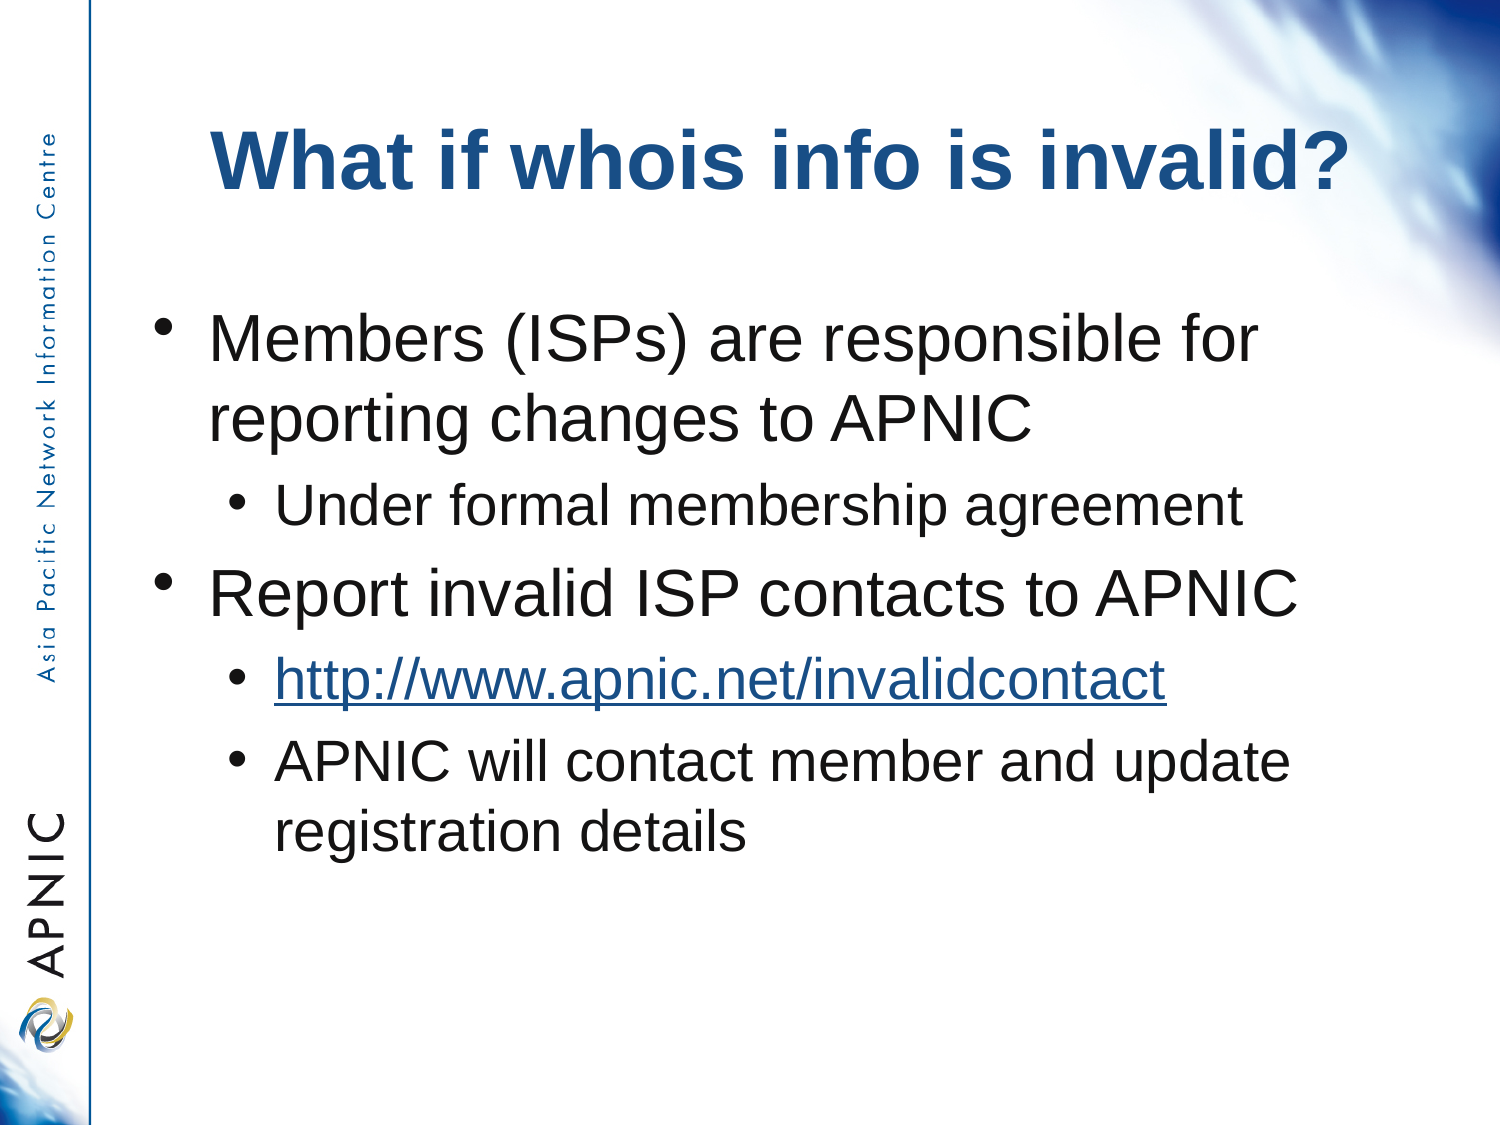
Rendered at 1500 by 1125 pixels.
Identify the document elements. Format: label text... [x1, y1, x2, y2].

picture [0, 0, 1500, 1125]
title What if whois info is invalid? [137, 62, 1451, 251]
list Members (ISPs) are responsible for reporting changes to APNIC Under formal membership agreement Report invalid ISP contacts to APNIC http://www.apnic.net/invalidcontact APNIC will contact member and update registration details [137, 287, 1451, 1076]
